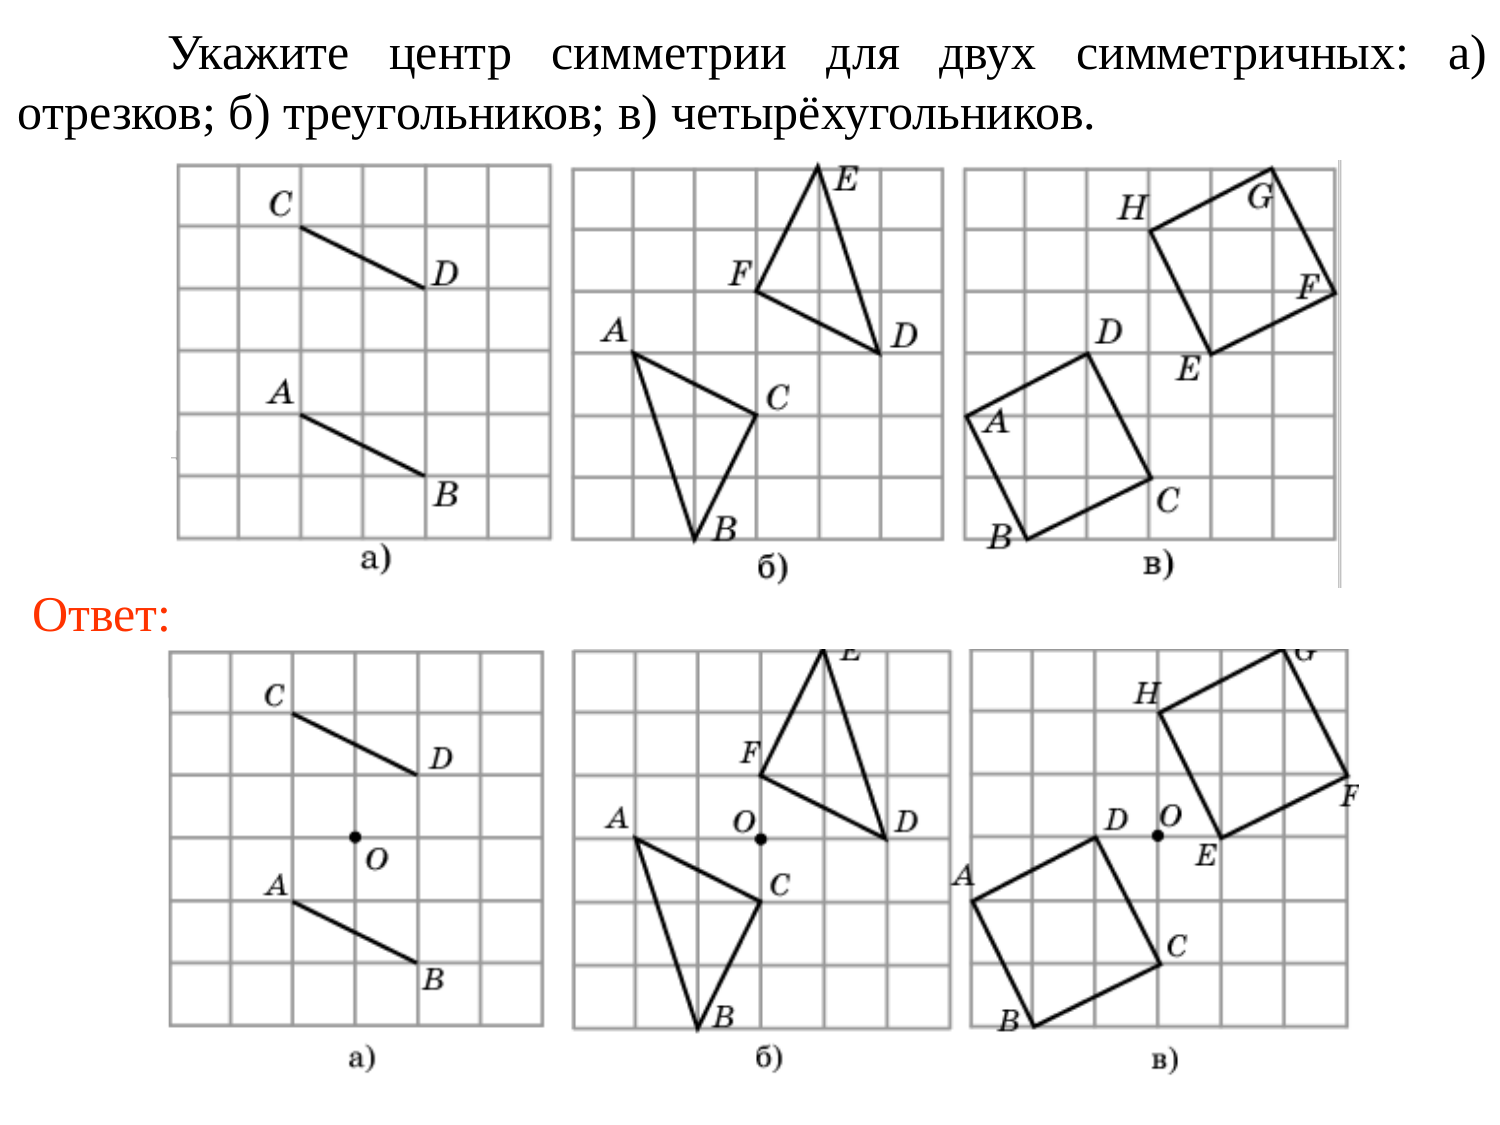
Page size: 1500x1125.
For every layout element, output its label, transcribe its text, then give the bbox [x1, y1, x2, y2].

picture [170, 160, 1347, 589]
picture [159, 649, 1359, 1083]
text_box Ответ: [17, 574, 265, 649]
text_box Укажите центр симметрии для двух симметричных: а) отрезков; б) треугольников; в) четырёхугольников. [3, 11, 1500, 147]
